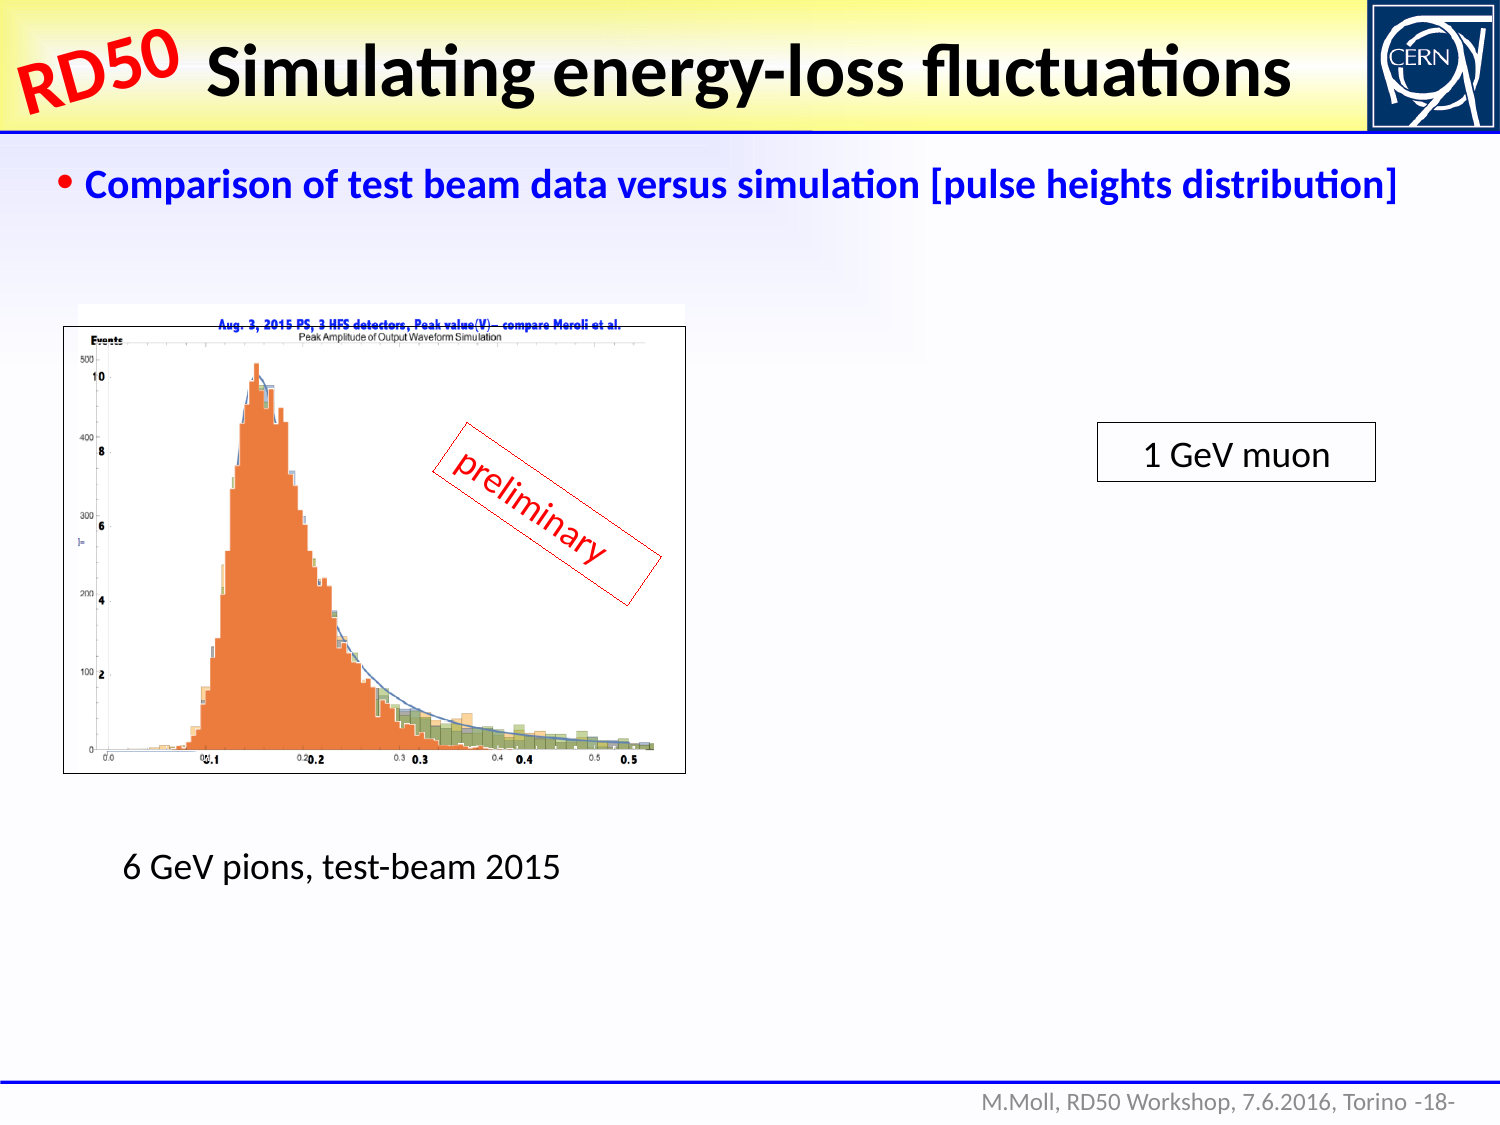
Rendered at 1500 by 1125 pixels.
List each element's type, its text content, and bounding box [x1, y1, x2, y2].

text_box 1 GeV muon [1097, 422, 1376, 482]
title Simulating energy-loss fluctuations [159, 0, 1341, 133]
slide_number -18- [1376, 1082, 1471, 1118]
picture [1367, 0, 1500, 130]
text_box 6 GeV pions, test-beam 2015 [107, 835, 618, 895]
picture [63, 304, 686, 775]
list Comparison of test beam data versus simulation [pulse heights distribution] [41, 149, 1500, 235]
footer M.Moll, RD50 Workshop, 7.6.2016, Torino [513, 1083, 1376, 1118]
